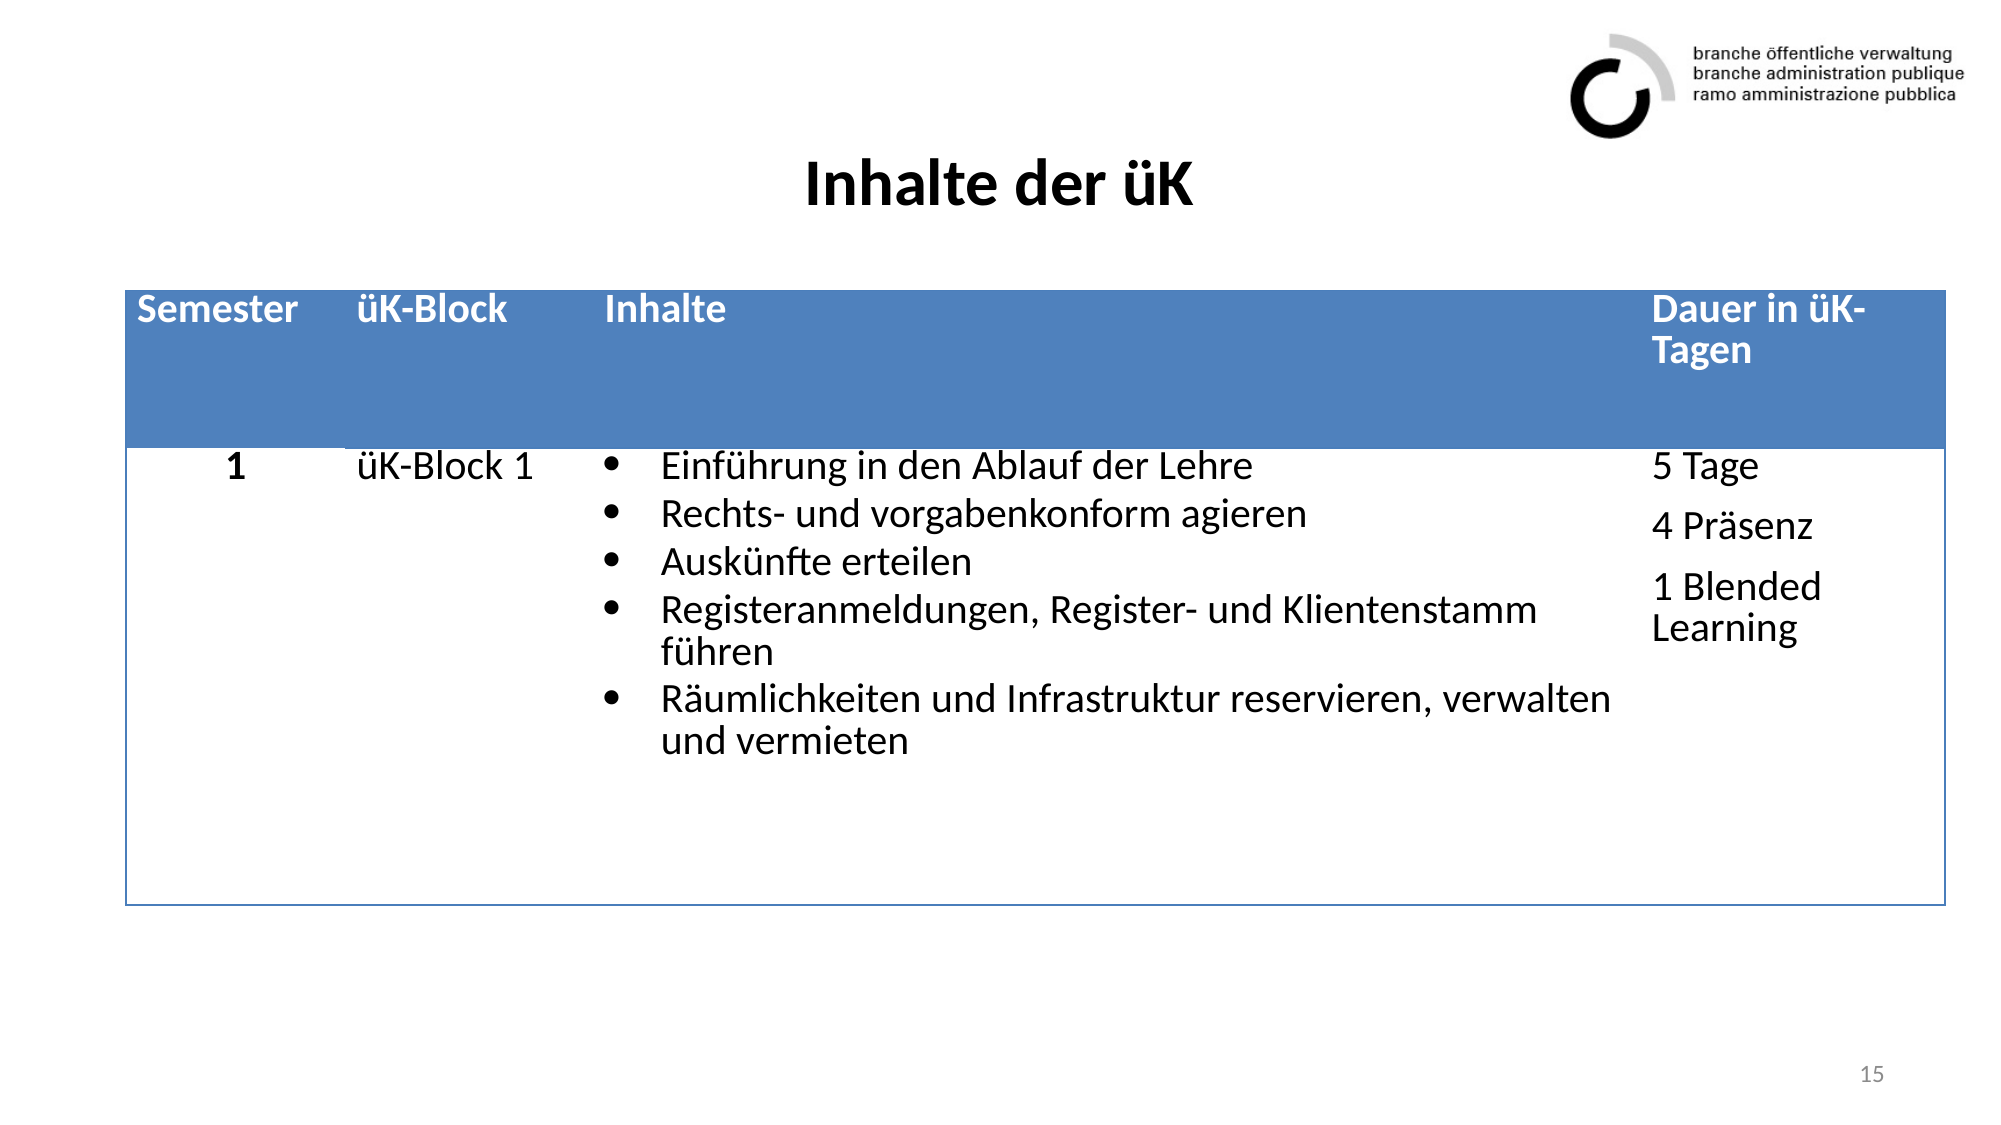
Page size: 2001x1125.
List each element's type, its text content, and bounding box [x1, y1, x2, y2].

table_cell 5 Tage 4 Präsenz 1 Blended Learning [1641, 449, 1944, 904]
title Inhalte der üK [99, 125, 1900, 233]
slide_number 15 [1433, 1042, 1900, 1103]
table_cell 1 [127, 448, 345, 904]
table_header Semester [127, 291, 345, 448]
table_cell Einführung in den Ablauf der Lehre Rechts- und vorgabenkonform agieren Auskünfte erteilen Registeranmeldungen, Register- und Klientenstamm führen Räumlichkeiten und Infrastruktur reservieren, verwalten und vermieten [593, 449, 1641, 904]
picture [1566, 28, 1975, 147]
table_header Dauer in üK-Tagen [1641, 291, 1944, 447]
table_header üK-Block [345, 291, 593, 447]
table_cell üK-Block 1 [345, 449, 593, 904]
table_header Inhalte [593, 291, 1641, 447]
